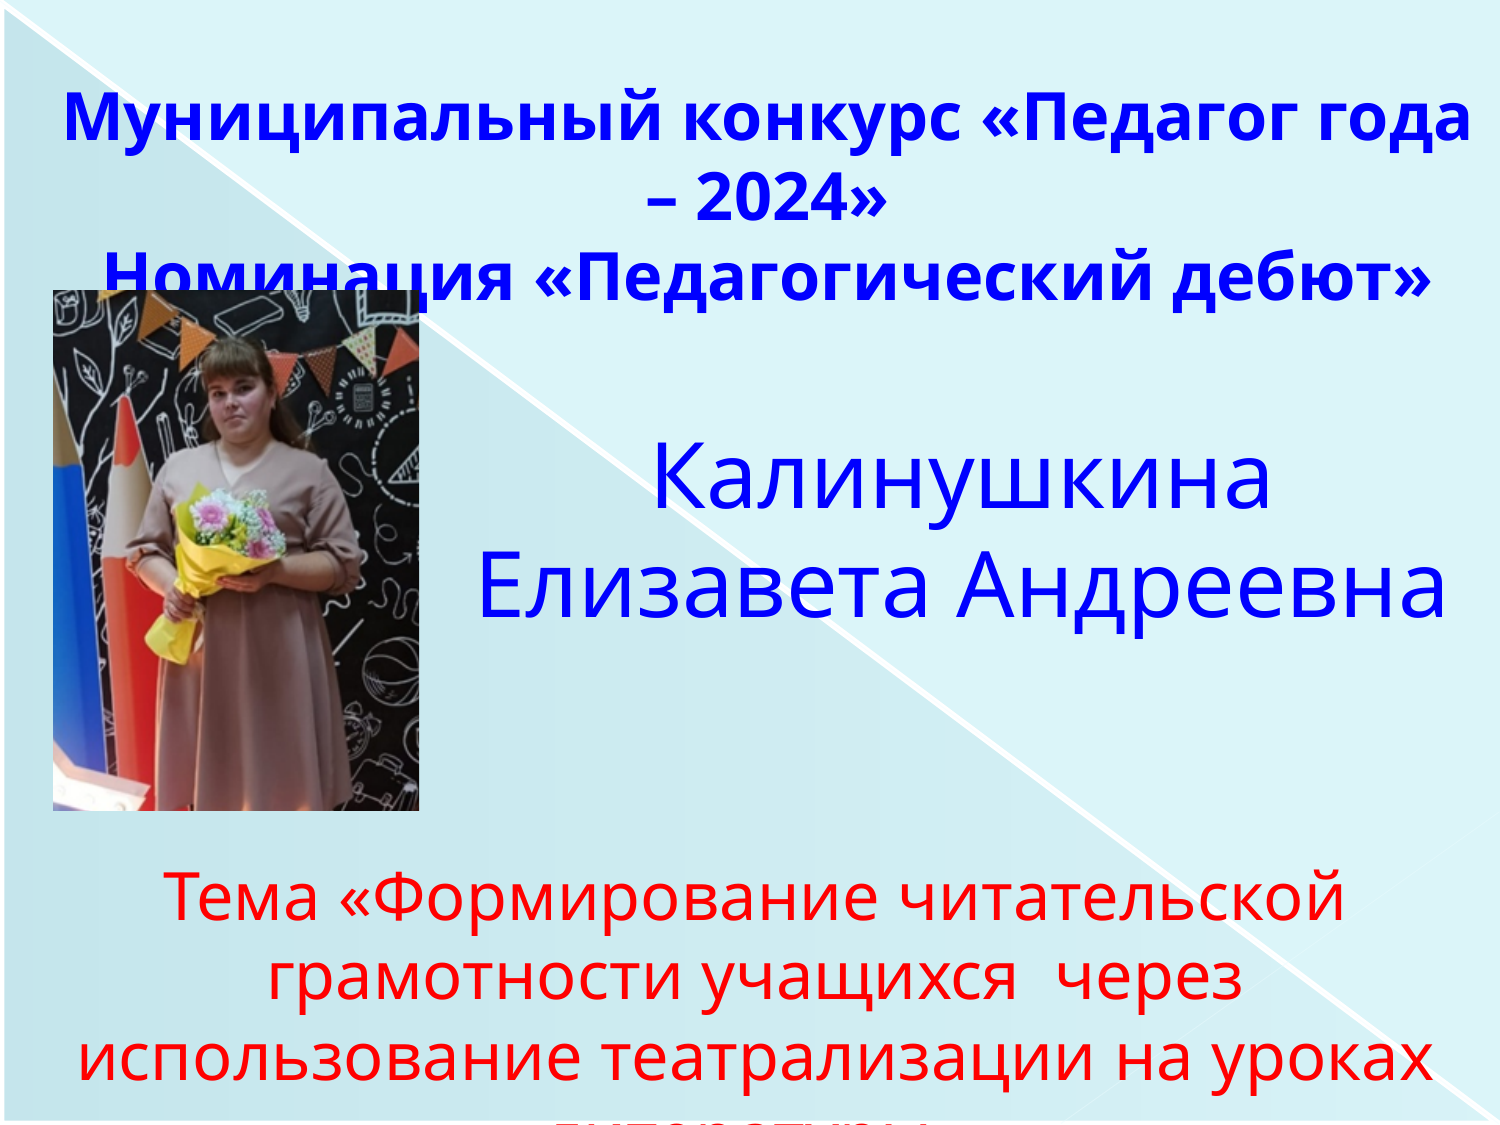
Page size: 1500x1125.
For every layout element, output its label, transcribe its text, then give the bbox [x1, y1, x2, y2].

text_box Муниципальный конкурс «Педагог года – 2024» Номинация «Педагогический дебют» [35, 66, 1500, 322]
text_box Калинушкина Елизавета Андреевна [454, 408, 1471, 644]
picture [52, 290, 420, 811]
text_box Тема «Формирование читательской грамотности учащихся через использование театрализации на уроках литературы» [41, 845, 1471, 1125]
